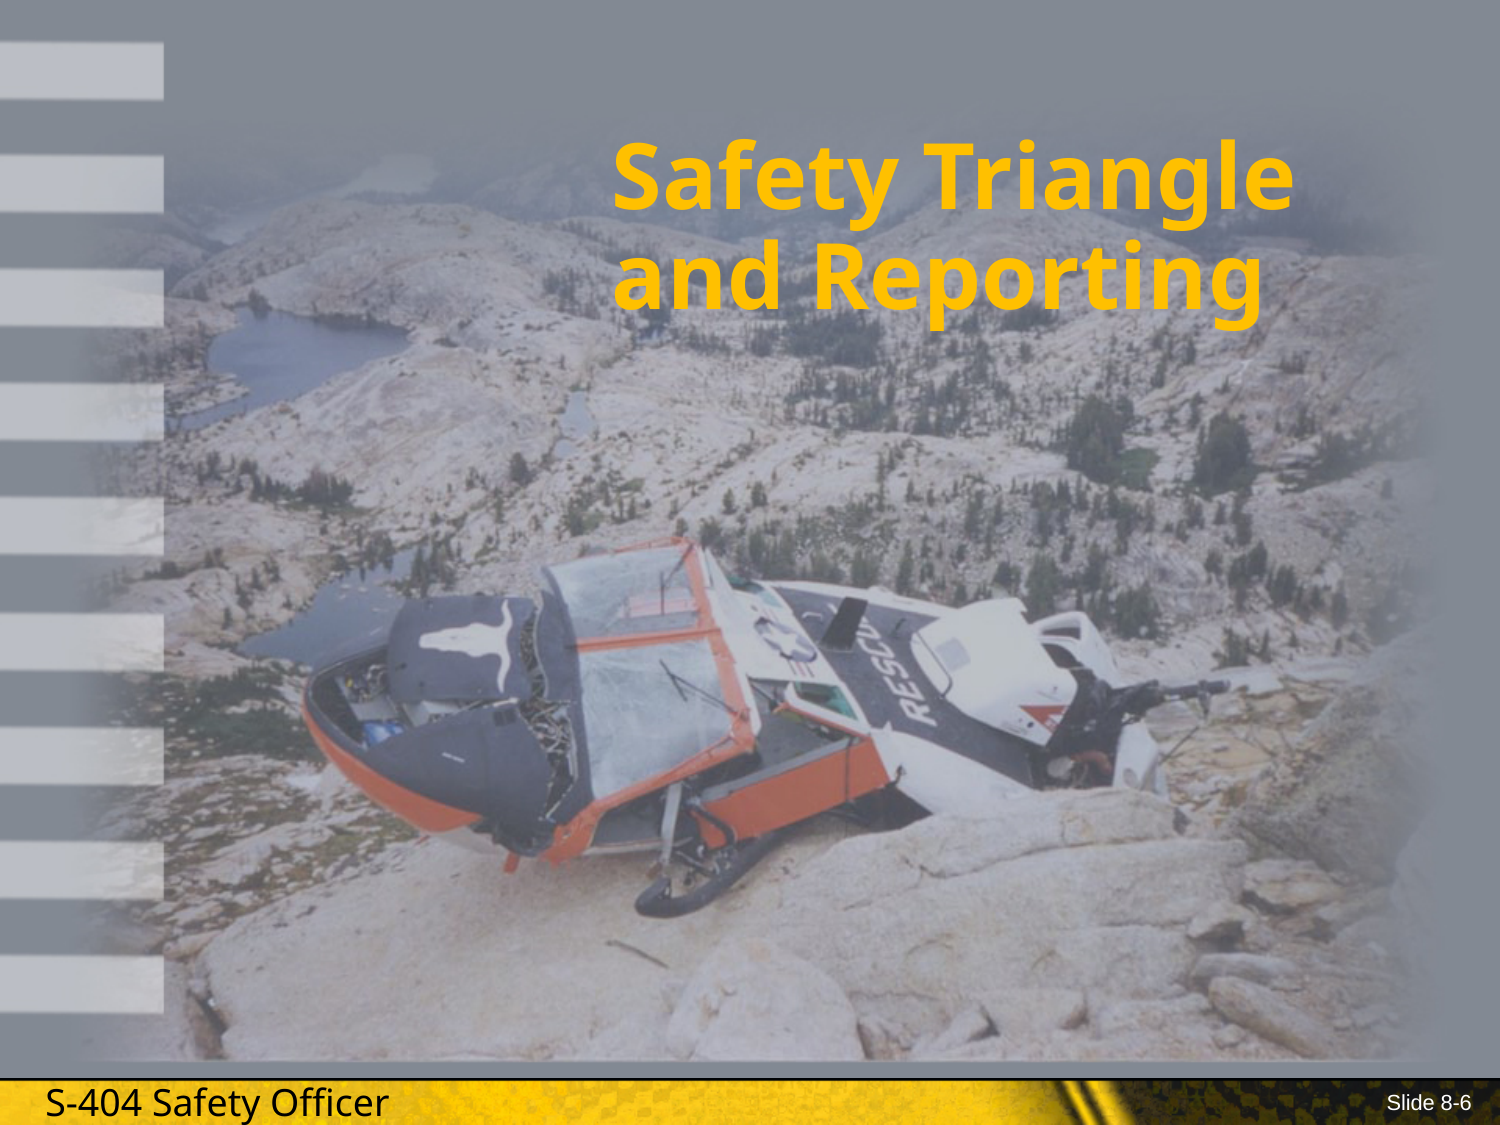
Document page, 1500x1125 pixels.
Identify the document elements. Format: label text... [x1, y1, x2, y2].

picture [0, 0, 1500, 1125]
title Safety Triangle and Reporting [596, 120, 1394, 484]
slide_number Slide 8-6 [1136, 1071, 1487, 1125]
